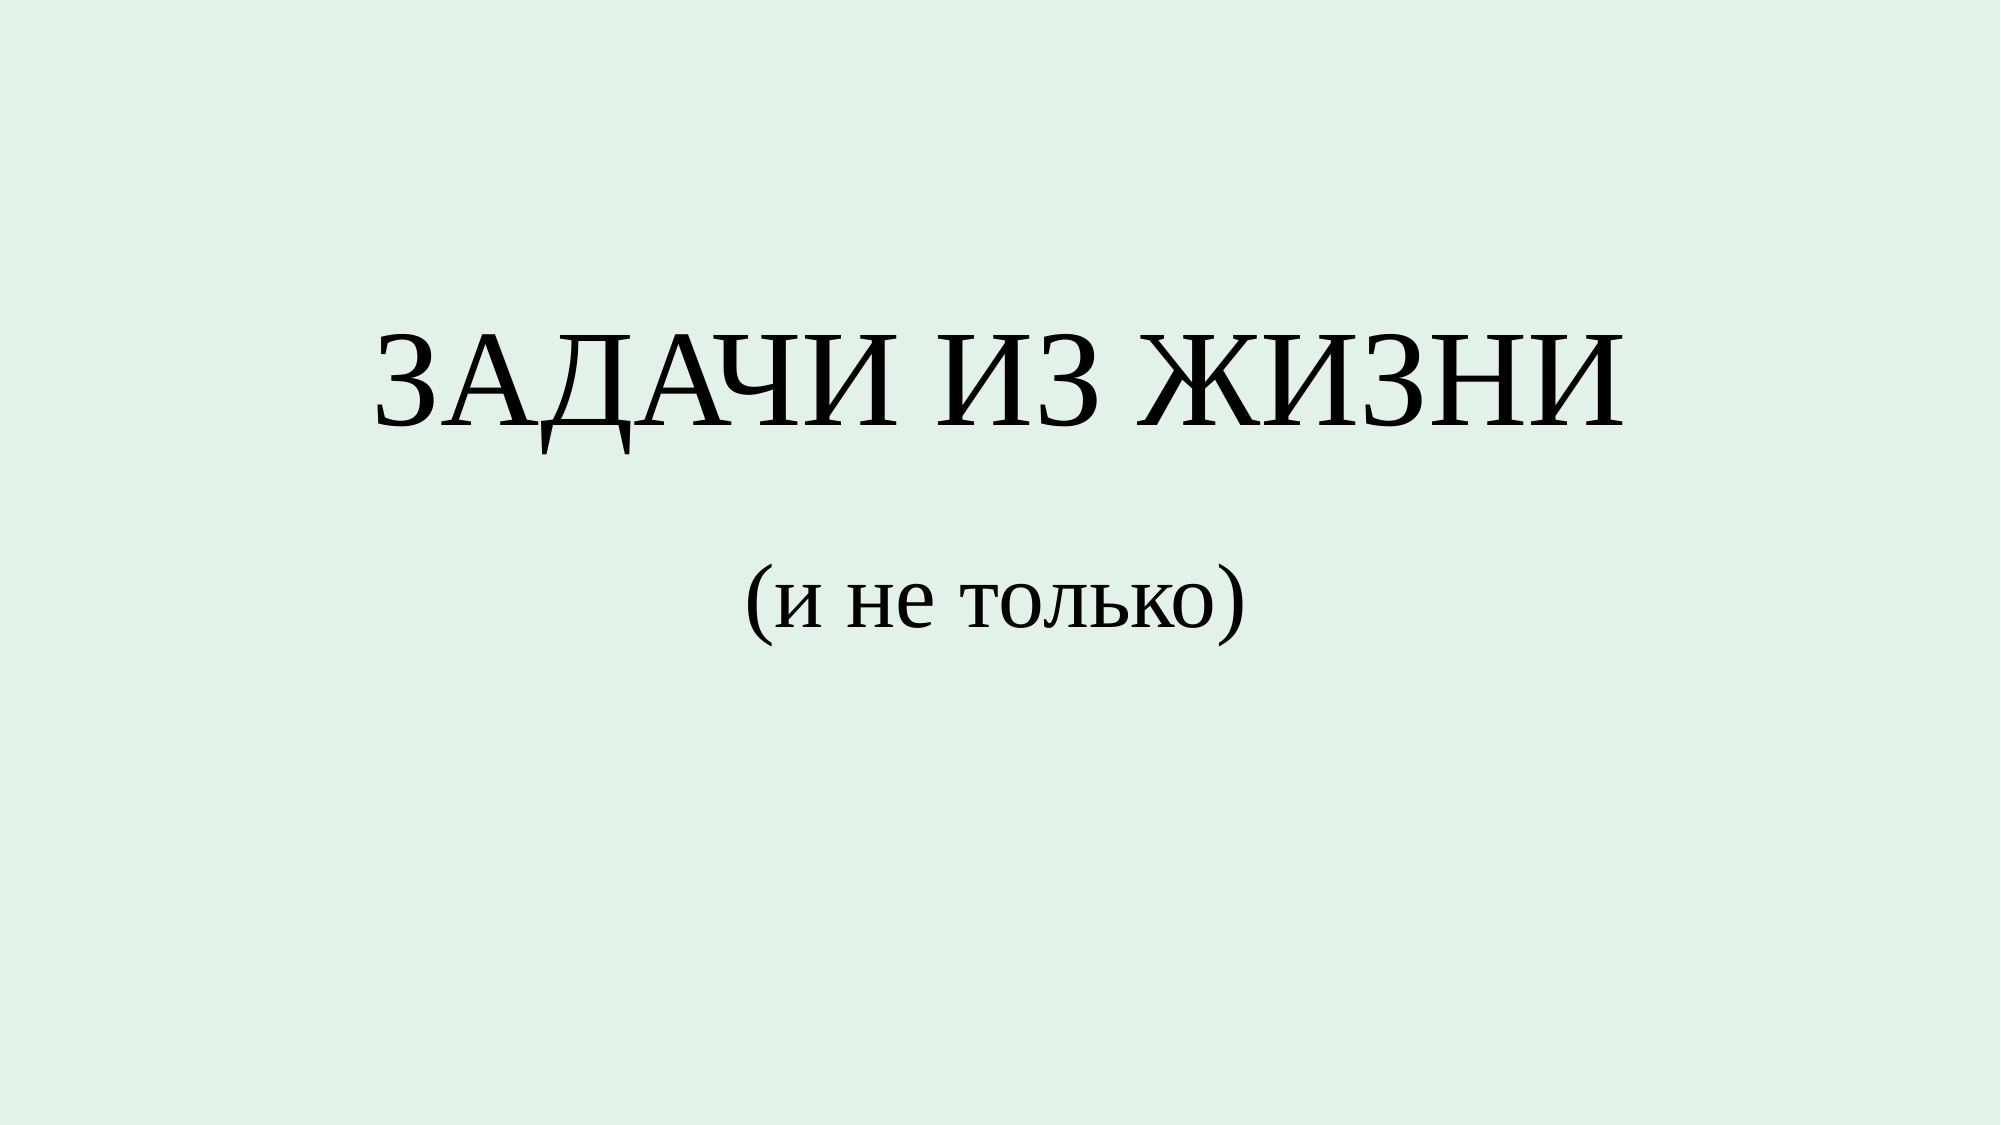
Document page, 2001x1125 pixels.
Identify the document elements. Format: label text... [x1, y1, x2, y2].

list ЗАДАЧИ ИЗ ЖИЗНИ [137, 299, 1863, 1014]
